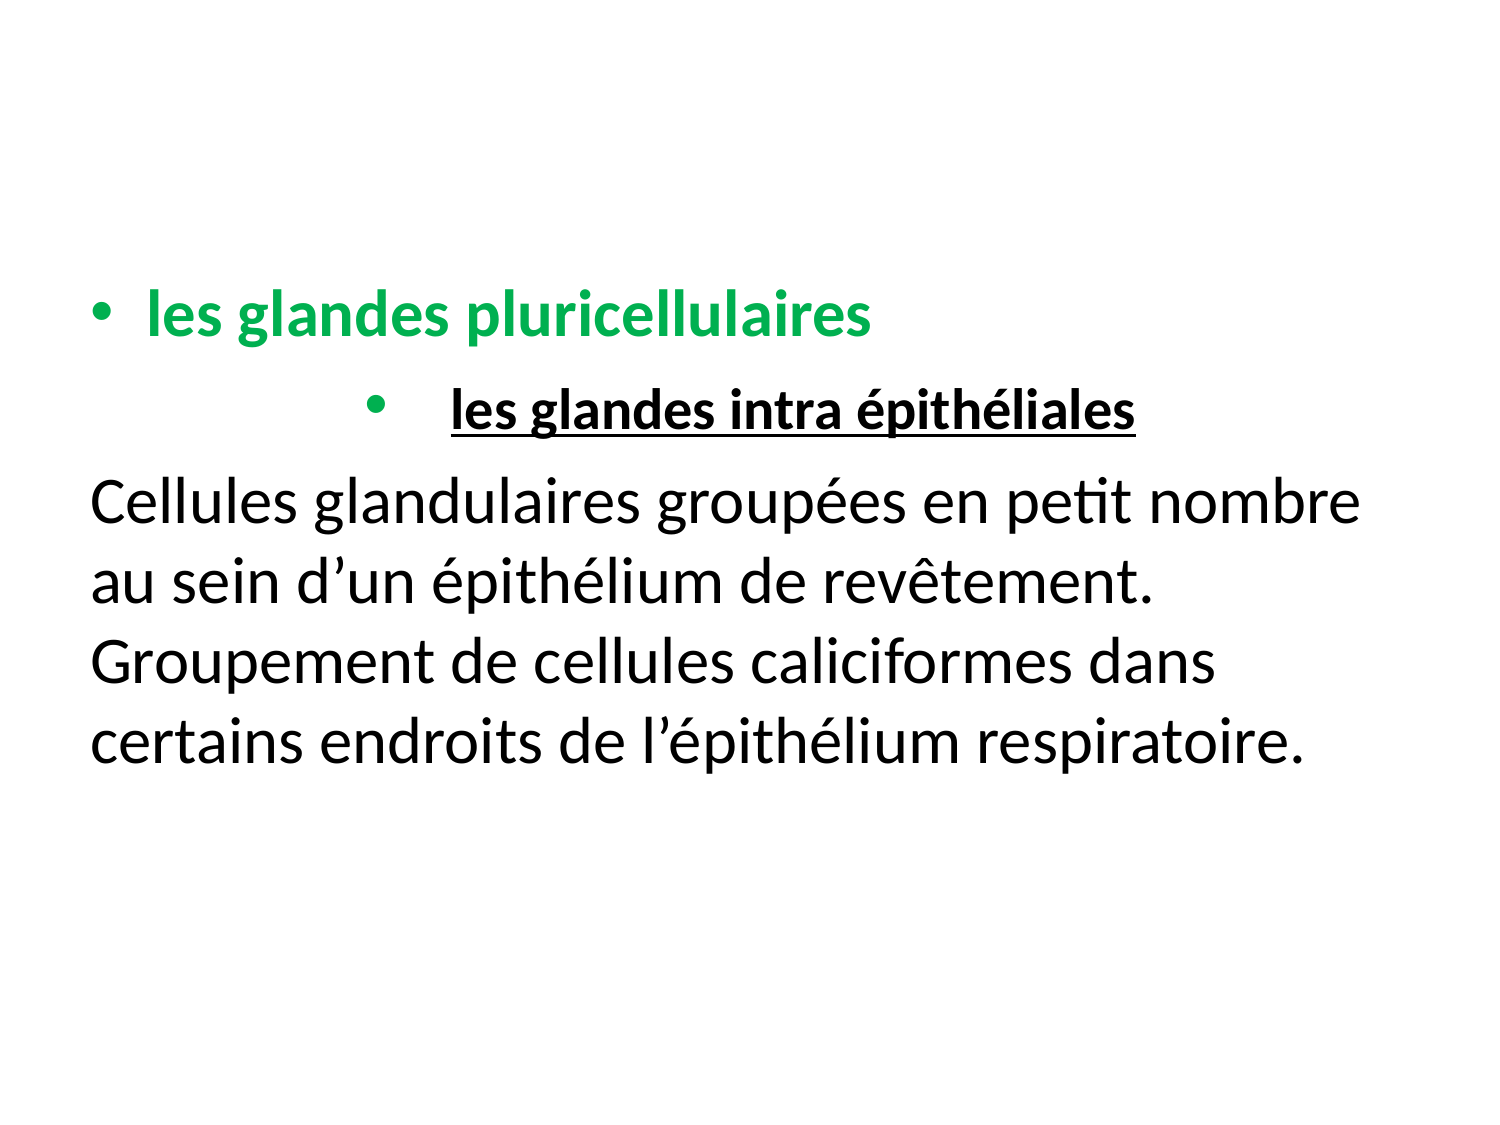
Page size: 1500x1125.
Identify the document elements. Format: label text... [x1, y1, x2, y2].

list les glandes pluricellulaires les glandes intra épithéliales Cellules glandulaires groupées en petit nombre au sein d’un épithélium de revêtement. Groupement de cellules caliciformes dans certains endroits de l’épithélium respiratoire. [75, 262, 1425, 1005]
